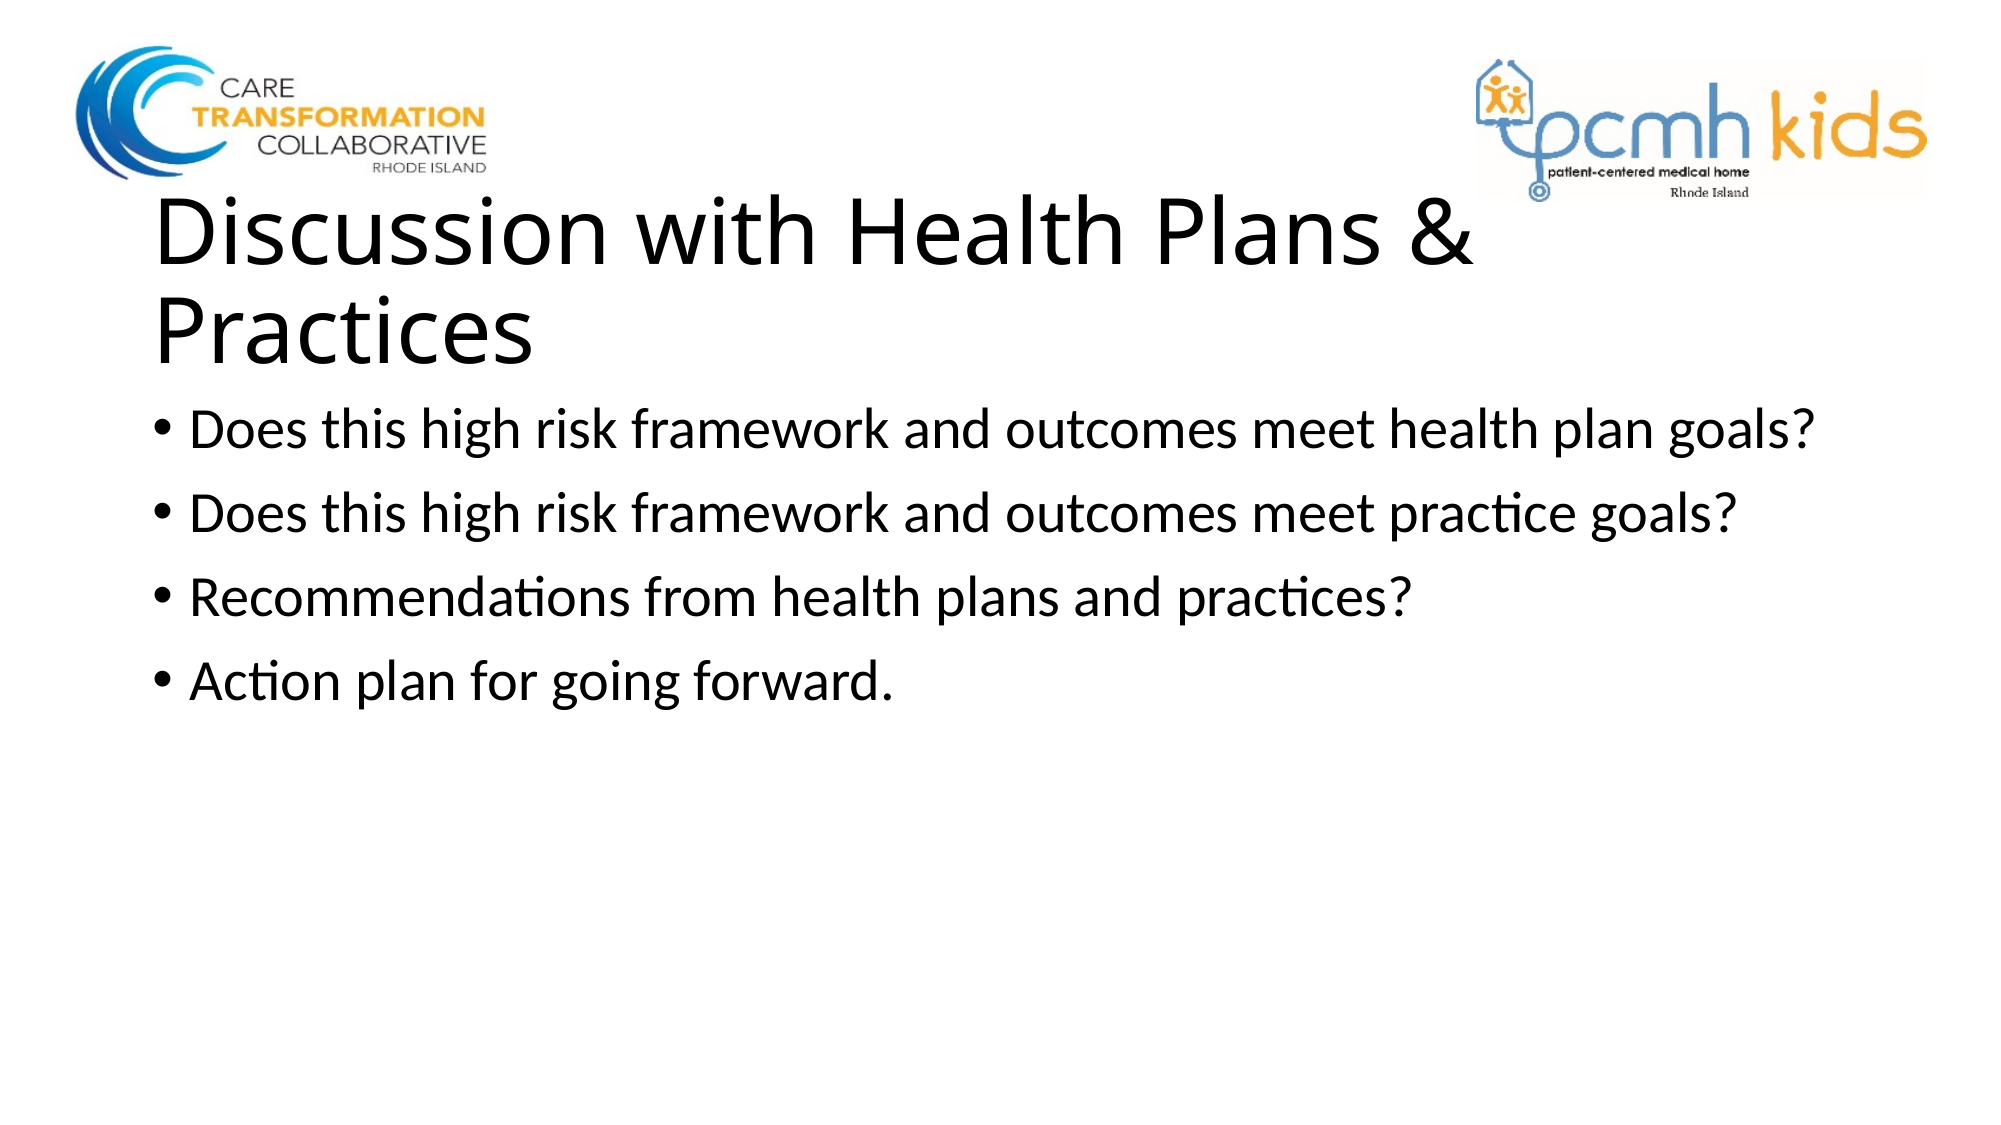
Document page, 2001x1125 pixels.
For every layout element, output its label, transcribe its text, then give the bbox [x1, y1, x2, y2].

list Does this high risk framework and outcomes meet health plan goals? Does this high risk framework and outcomes meet practice goals? Recommendations from health plans and practices? Action plan for going forward. [137, 391, 1863, 1014]
picture [1476, 59, 1927, 202]
picture [73, 43, 492, 185]
title Discussion with Health Plans & Practices [137, 190, 1863, 378]
